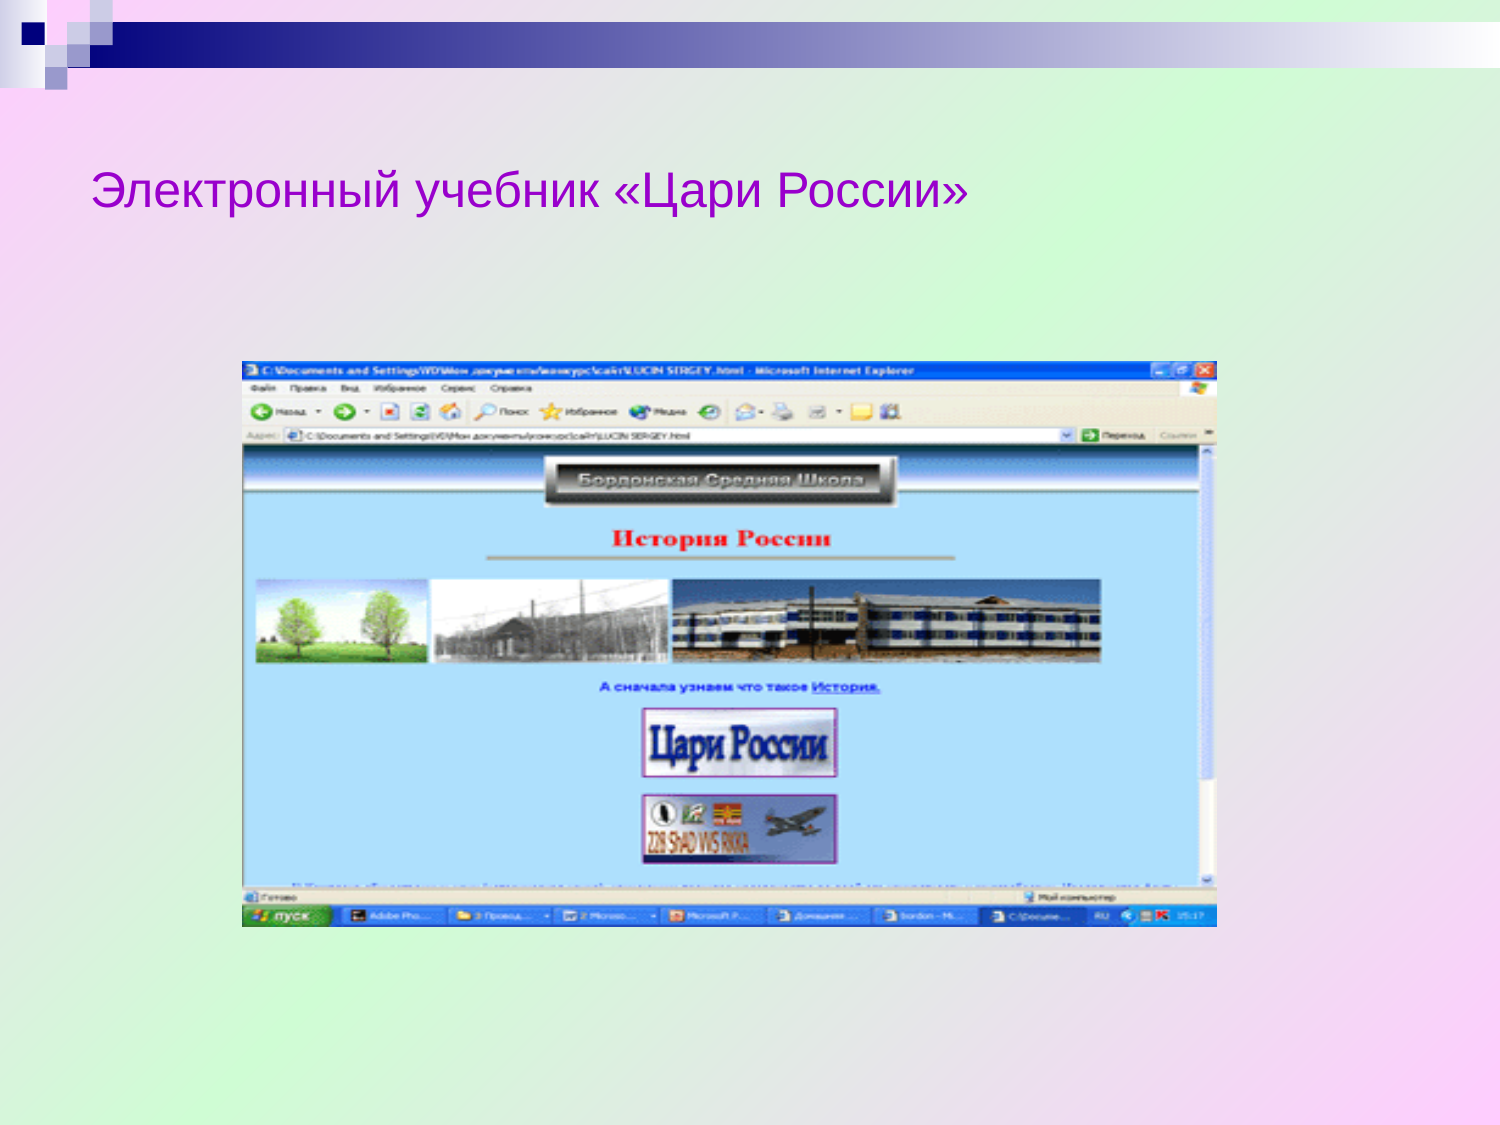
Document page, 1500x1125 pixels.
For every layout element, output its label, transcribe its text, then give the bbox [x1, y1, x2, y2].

picture [241, 361, 1217, 927]
title Электронный учебник «Цари России» [74, 74, 1426, 301]
